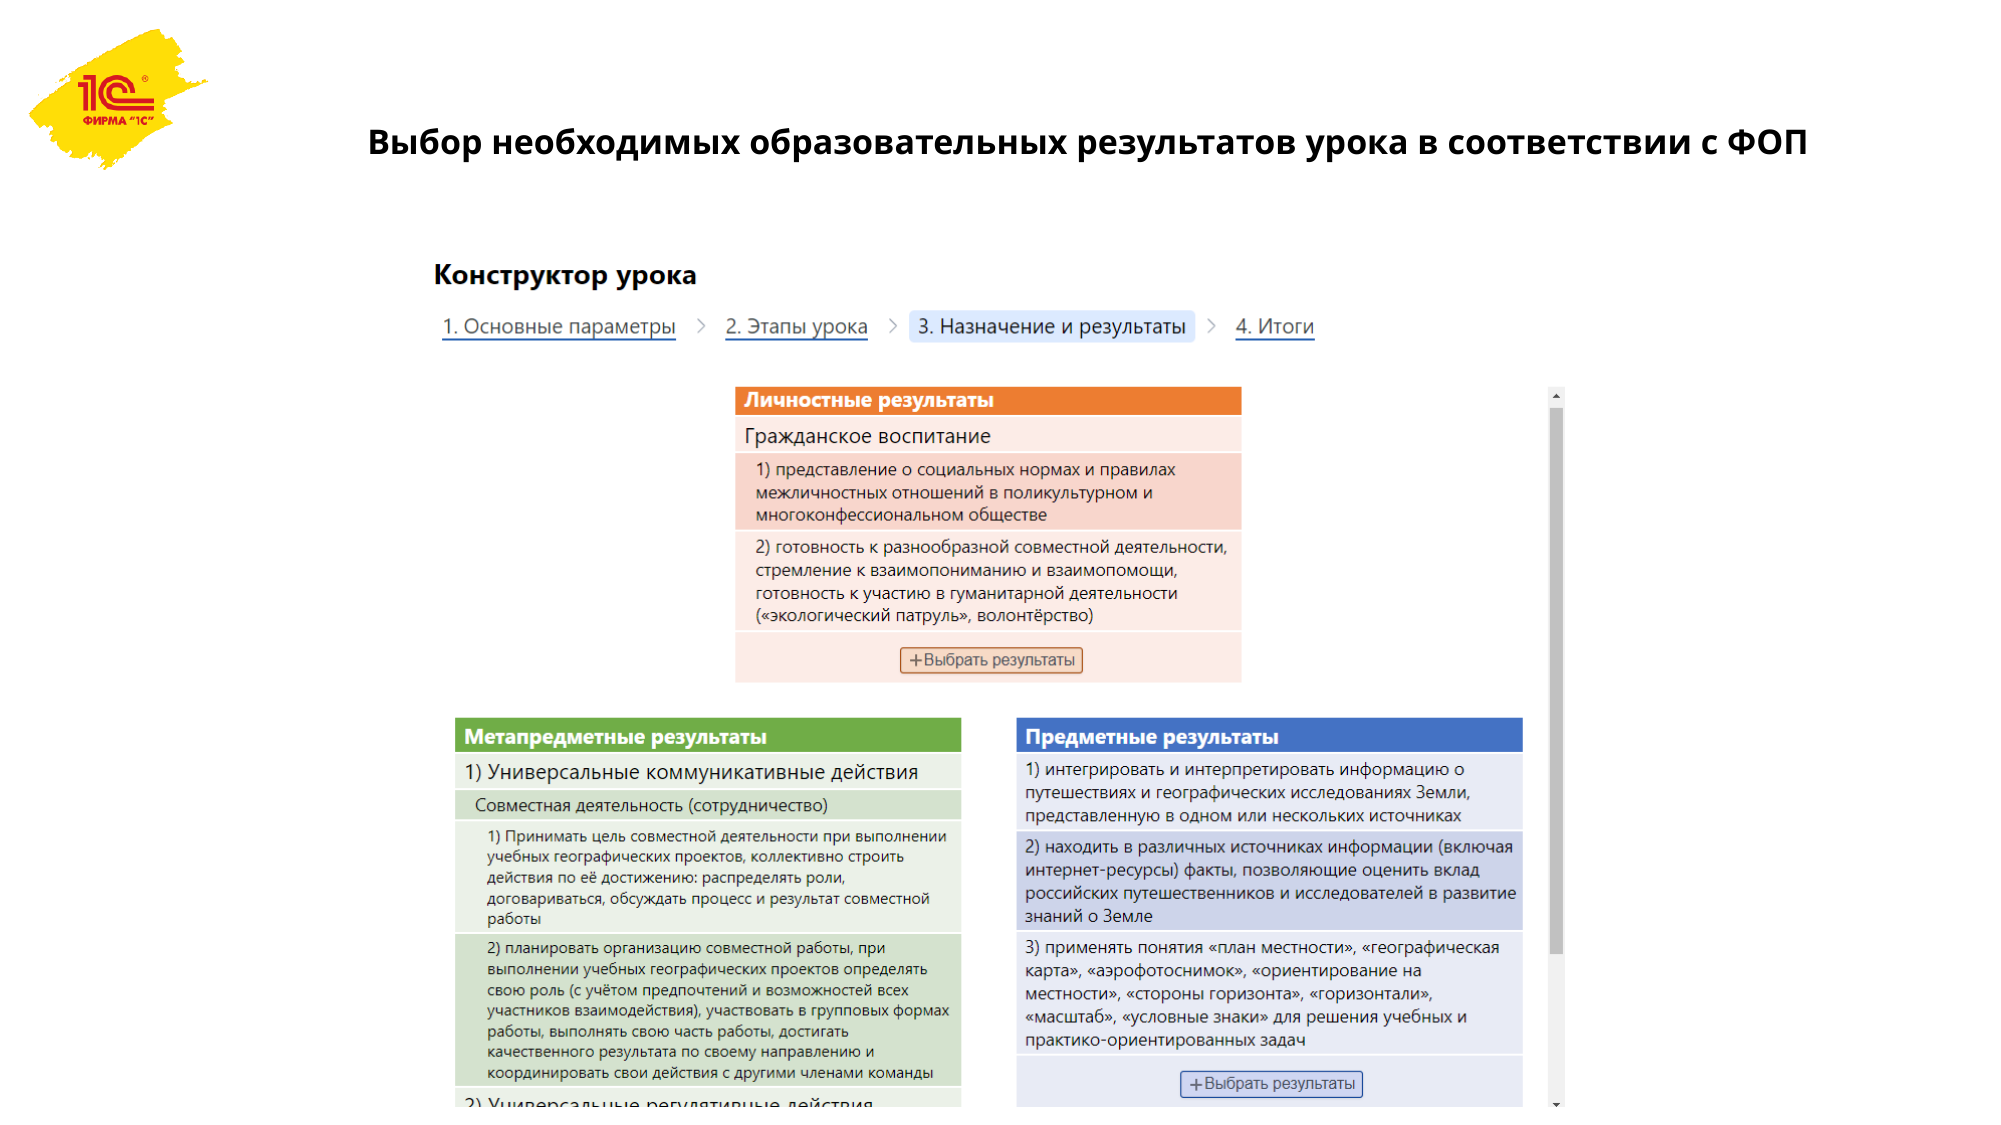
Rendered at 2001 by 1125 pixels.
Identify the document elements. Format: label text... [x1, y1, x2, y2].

picture [421, 255, 1579, 1107]
title Выбор необходимых образовательных результатов урока в соответствии с ФОП [352, 113, 1910, 175]
picture [23, 24, 212, 173]
